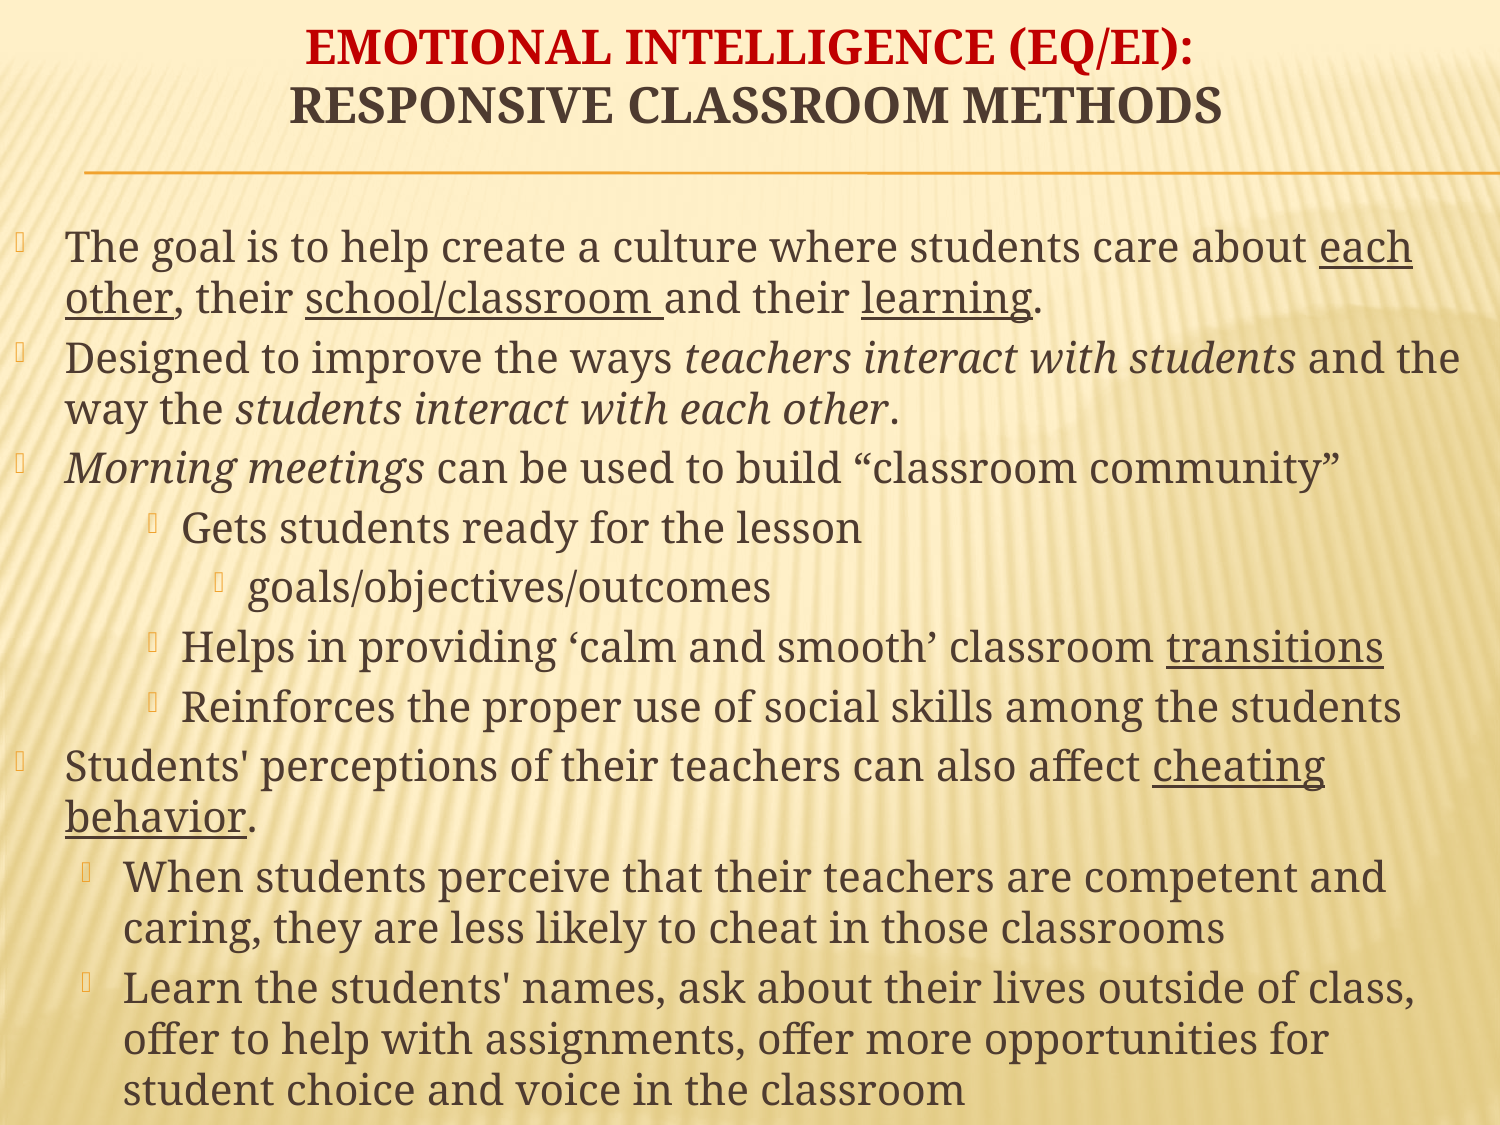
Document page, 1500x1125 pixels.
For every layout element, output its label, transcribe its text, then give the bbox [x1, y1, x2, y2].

title Emotional Intelligence (EQ/EI): Responsive Classroom Methods [0, 0, 1500, 150]
list The goal is to help create a culture where students care about each other, their school/classroom and their learning. Designed to improve the ways teachers interact with students and the way the students interact with each other. Morning meetings can be used to build “classroom community” Gets students ready for the lesson goals/objectives/outcomes Helps in providing ‘calm and smooth’ classroom transitions Reinforces the proper use of social skills among the students Students' perceptions of their teachers can also affect cheating behavior. When students perceive that their teachers are competent and caring, they are less likely to cheat in those classrooms Learn the students' names, ask about their lives outside of class, offer to help with assignments, offer more opportunities for student choice and voice in the classroom [0, 212, 1500, 1125]
